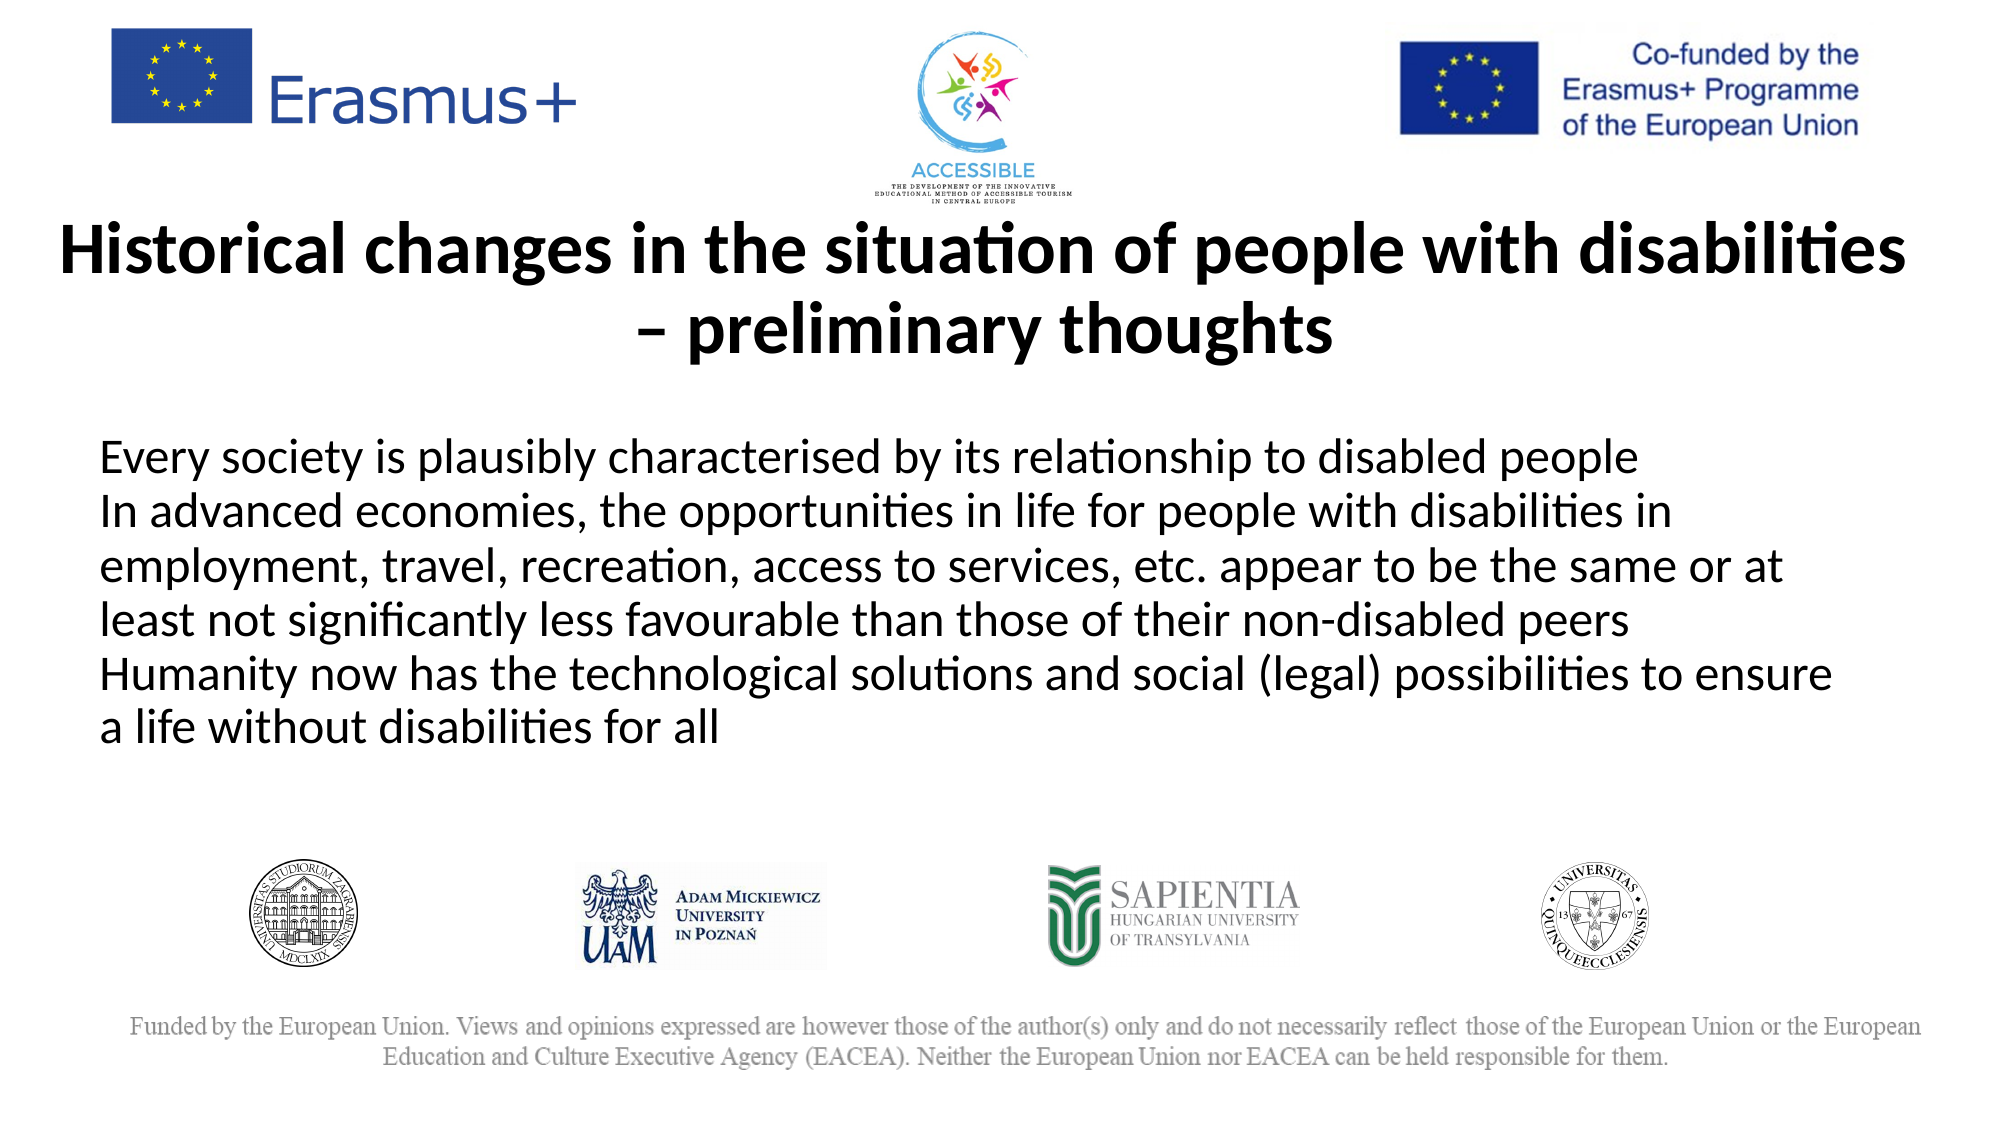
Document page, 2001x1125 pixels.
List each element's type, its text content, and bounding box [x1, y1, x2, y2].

picture [1541, 862, 1649, 970]
text_box Historical changes in the situation of people with disabilities – preliminary thoughts [26, 201, 1942, 378]
picture [111, 28, 576, 124]
picture [1385, 22, 1874, 154]
picture [575, 862, 827, 970]
title Every society is plausibly characterised by its relationship to disabled people In advanced economies, the opportunities in life for people with disabilities in employment, travel, recreation, access to services, etc. appear to be the same or at least not significantly less favourable than those of their non-disabled peers Humanity now has the technological solutions and social (legal) possibilities to ensure a life without disabilities for all [84, 398, 1863, 763]
picture [860, 3, 1086, 230]
picture [1048, 865, 1300, 967]
picture [111, 1002, 1942, 1087]
picture [249, 859, 358, 967]
